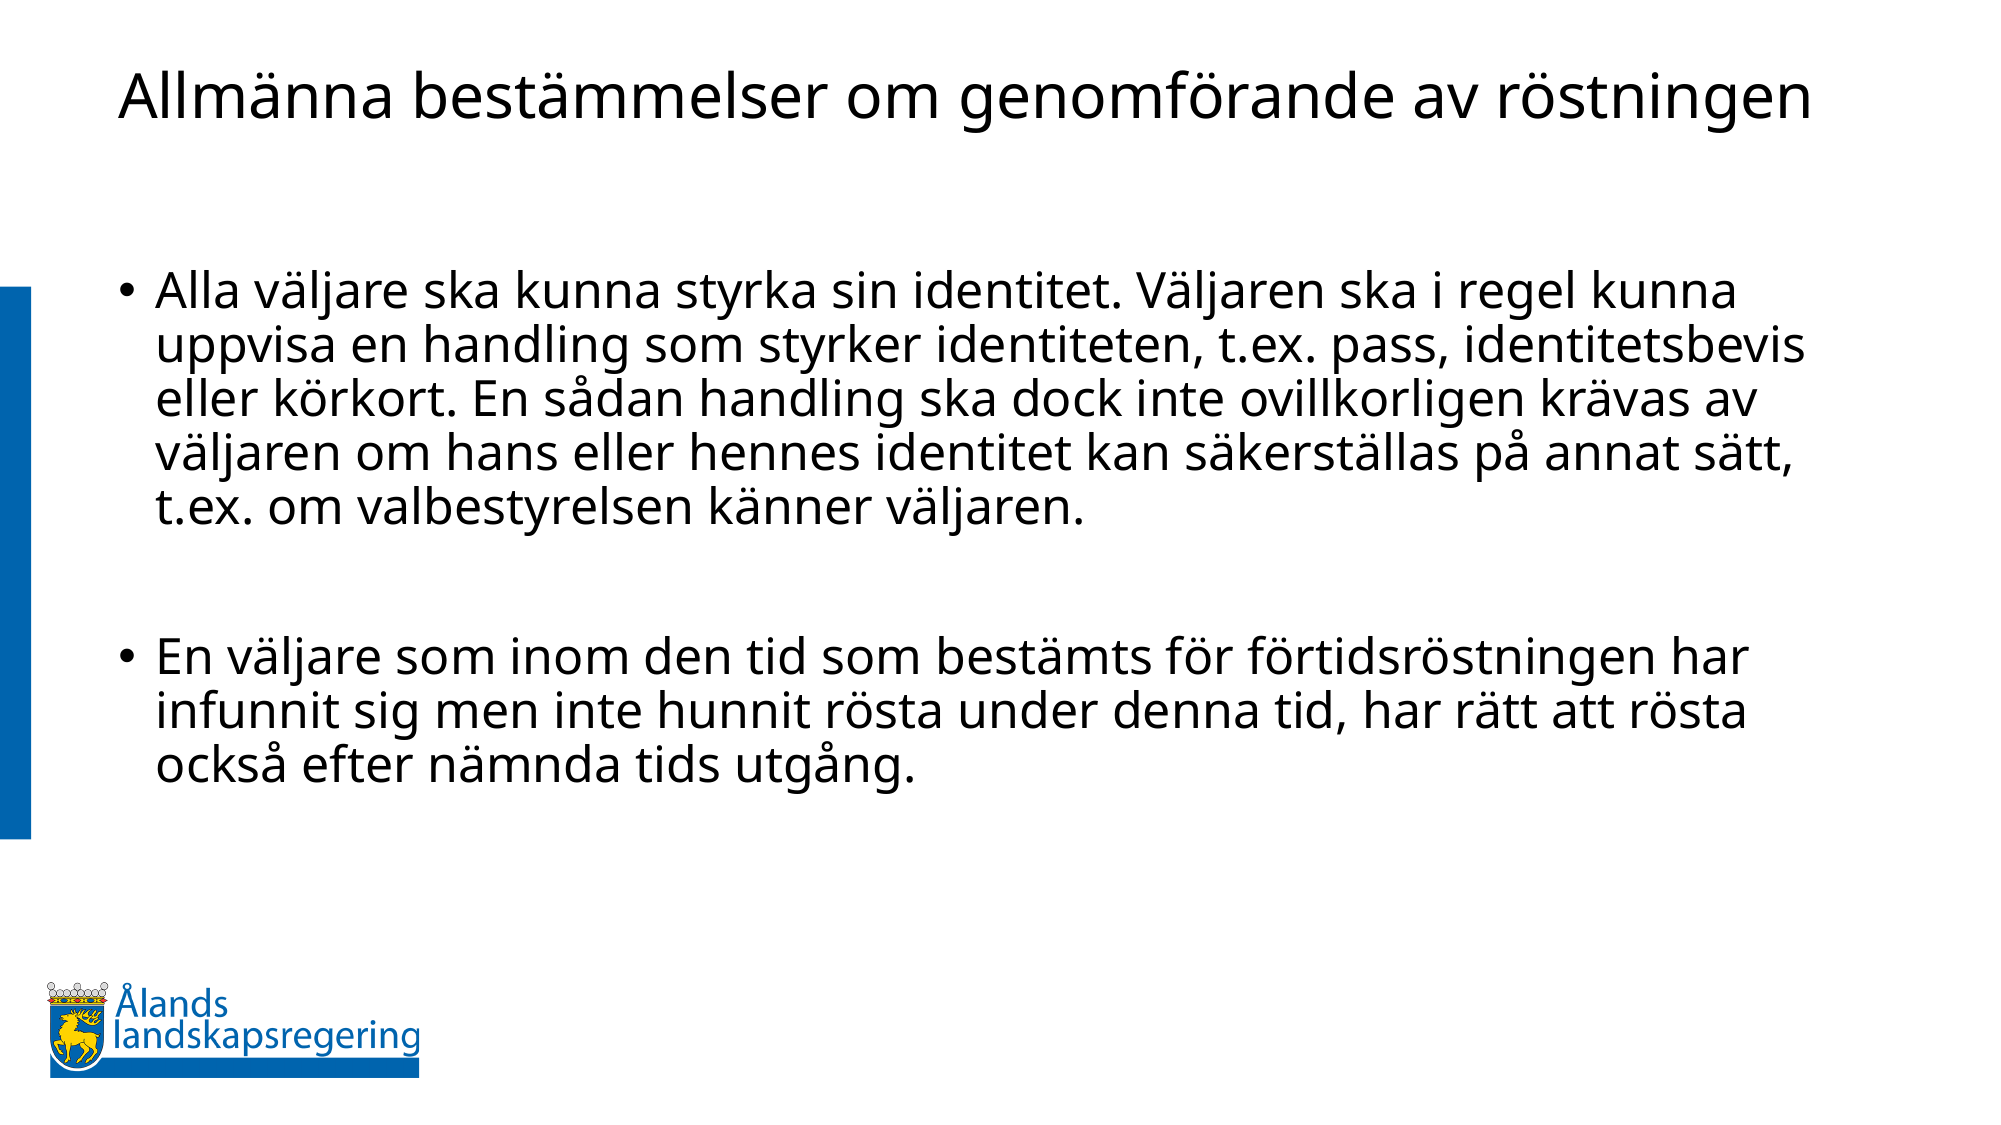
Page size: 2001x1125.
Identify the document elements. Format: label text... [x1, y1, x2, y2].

title Allmänna bestämmelser om genomförande av röstningen [118, 64, 1825, 189]
picture [47, 980, 420, 1078]
list Alla väljare ska kunna styrka sin identitet. Väljaren ska i regel kunna uppvisa en handling som styrker identiteten, t.ex. pass, identitetsbevis eller körkort. En sådan handling ska dock inte ovillkorligen krävas av väljaren om hans eller hennes identitet kan säkerställas på annat sätt, t.ex. om valbestyrelsen känner väljaren. En väljare som inom den tid som bestämts för förtidsröstningen har infunnit sig men inte hunnit rösta under denna tid, har rätt att rösta också efter nämnda tids utgång. [118, 265, 1825, 922]
